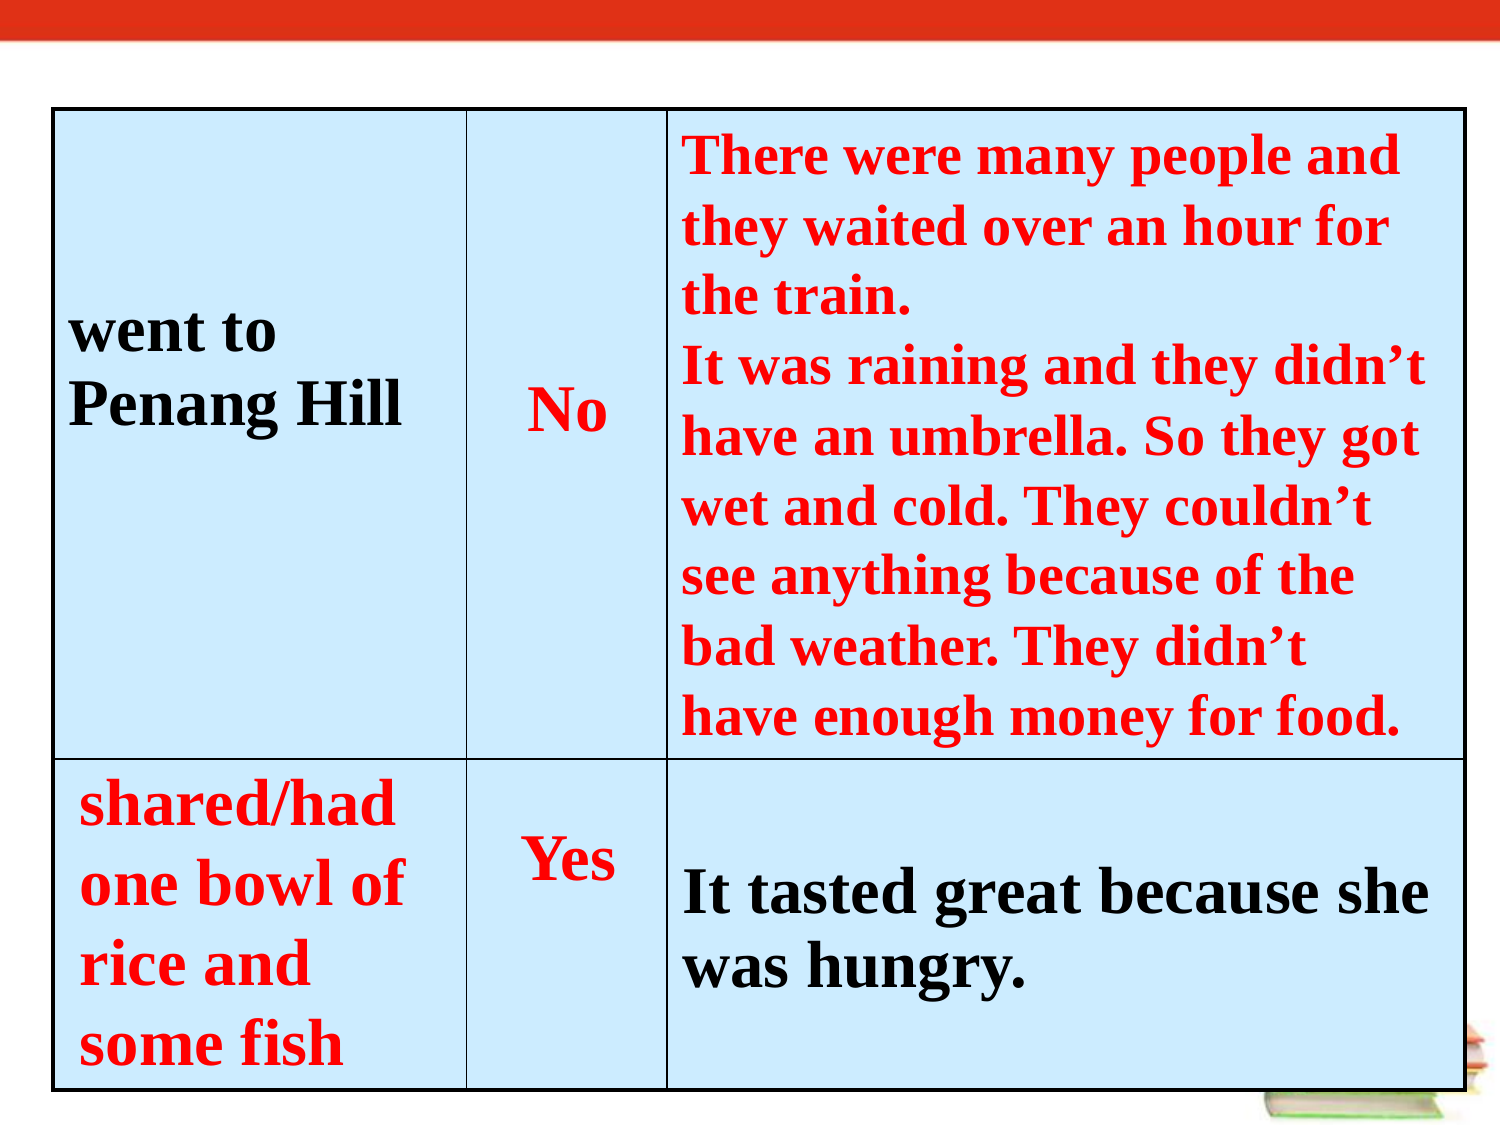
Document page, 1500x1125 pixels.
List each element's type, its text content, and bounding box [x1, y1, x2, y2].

table_cell It tasted great because she was hungry. [668, 760, 1463, 1088]
text_box No [454, 357, 667, 452]
table_cell [467, 760, 666, 806]
table_header [467, 111, 666, 357]
text_box shared/had one bowl of rice and some fish [64, 751, 455, 1086]
picture [0, 0, 1500, 1125]
table_header [467, 452, 666, 758]
table_header [668, 111, 1463, 758]
table_cell [467, 901, 666, 1088]
table_cell [55, 760, 466, 1088]
text_box Yes [454, 806, 683, 901]
table_header went to Penang Hill [55, 111, 466, 758]
text_box There were many people and they waited over an hour for the train. It was raining and they didn’t have an umbrella. So they got wet and cold. They couldn’t see anything because of the bad weather. They didn’t have enough money for food. [667, 109, 1448, 754]
